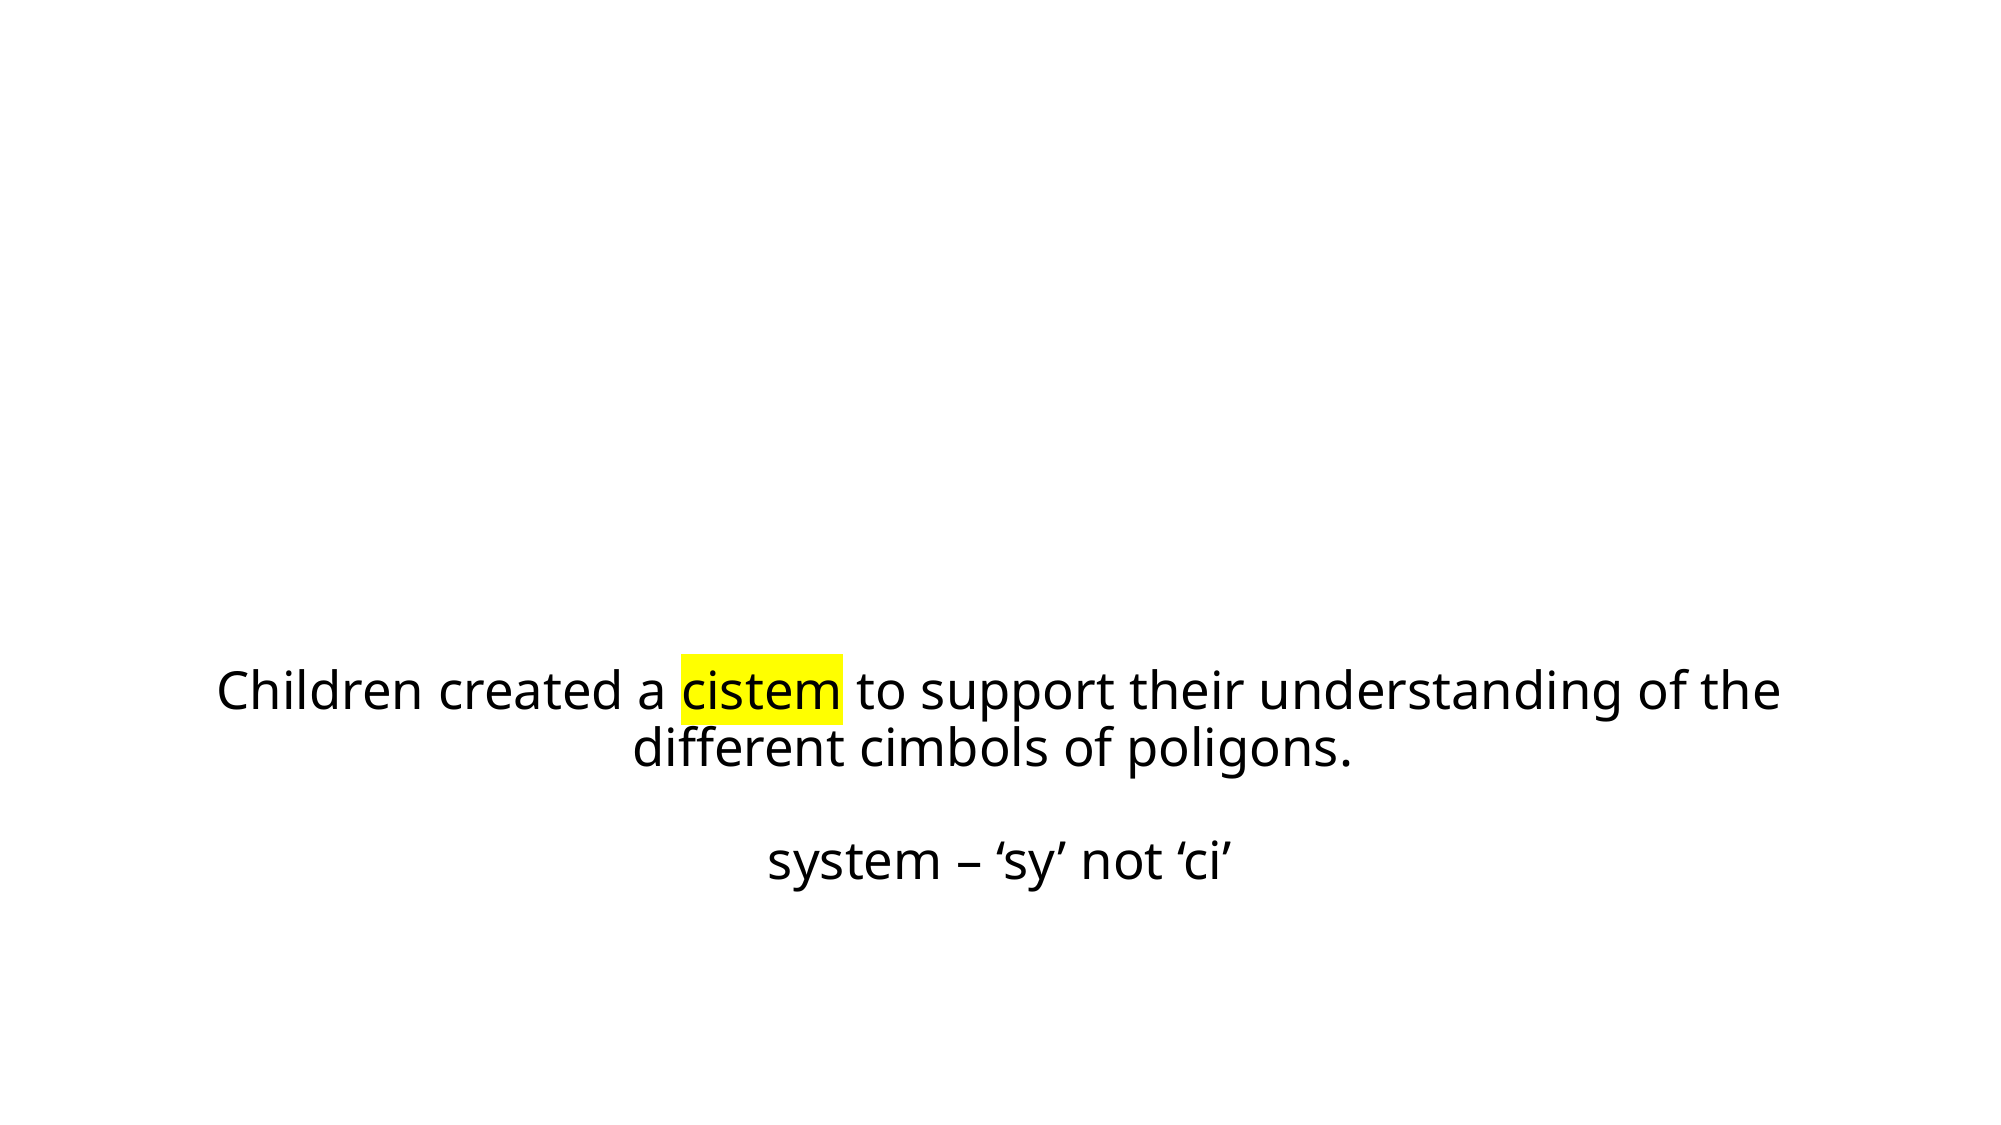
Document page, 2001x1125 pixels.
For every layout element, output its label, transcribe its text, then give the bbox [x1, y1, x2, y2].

title Children created a cistem to support their understanding of the different cimbols of poligons. system – ‘sy’ not ‘ci’ [137, 655, 1863, 899]
